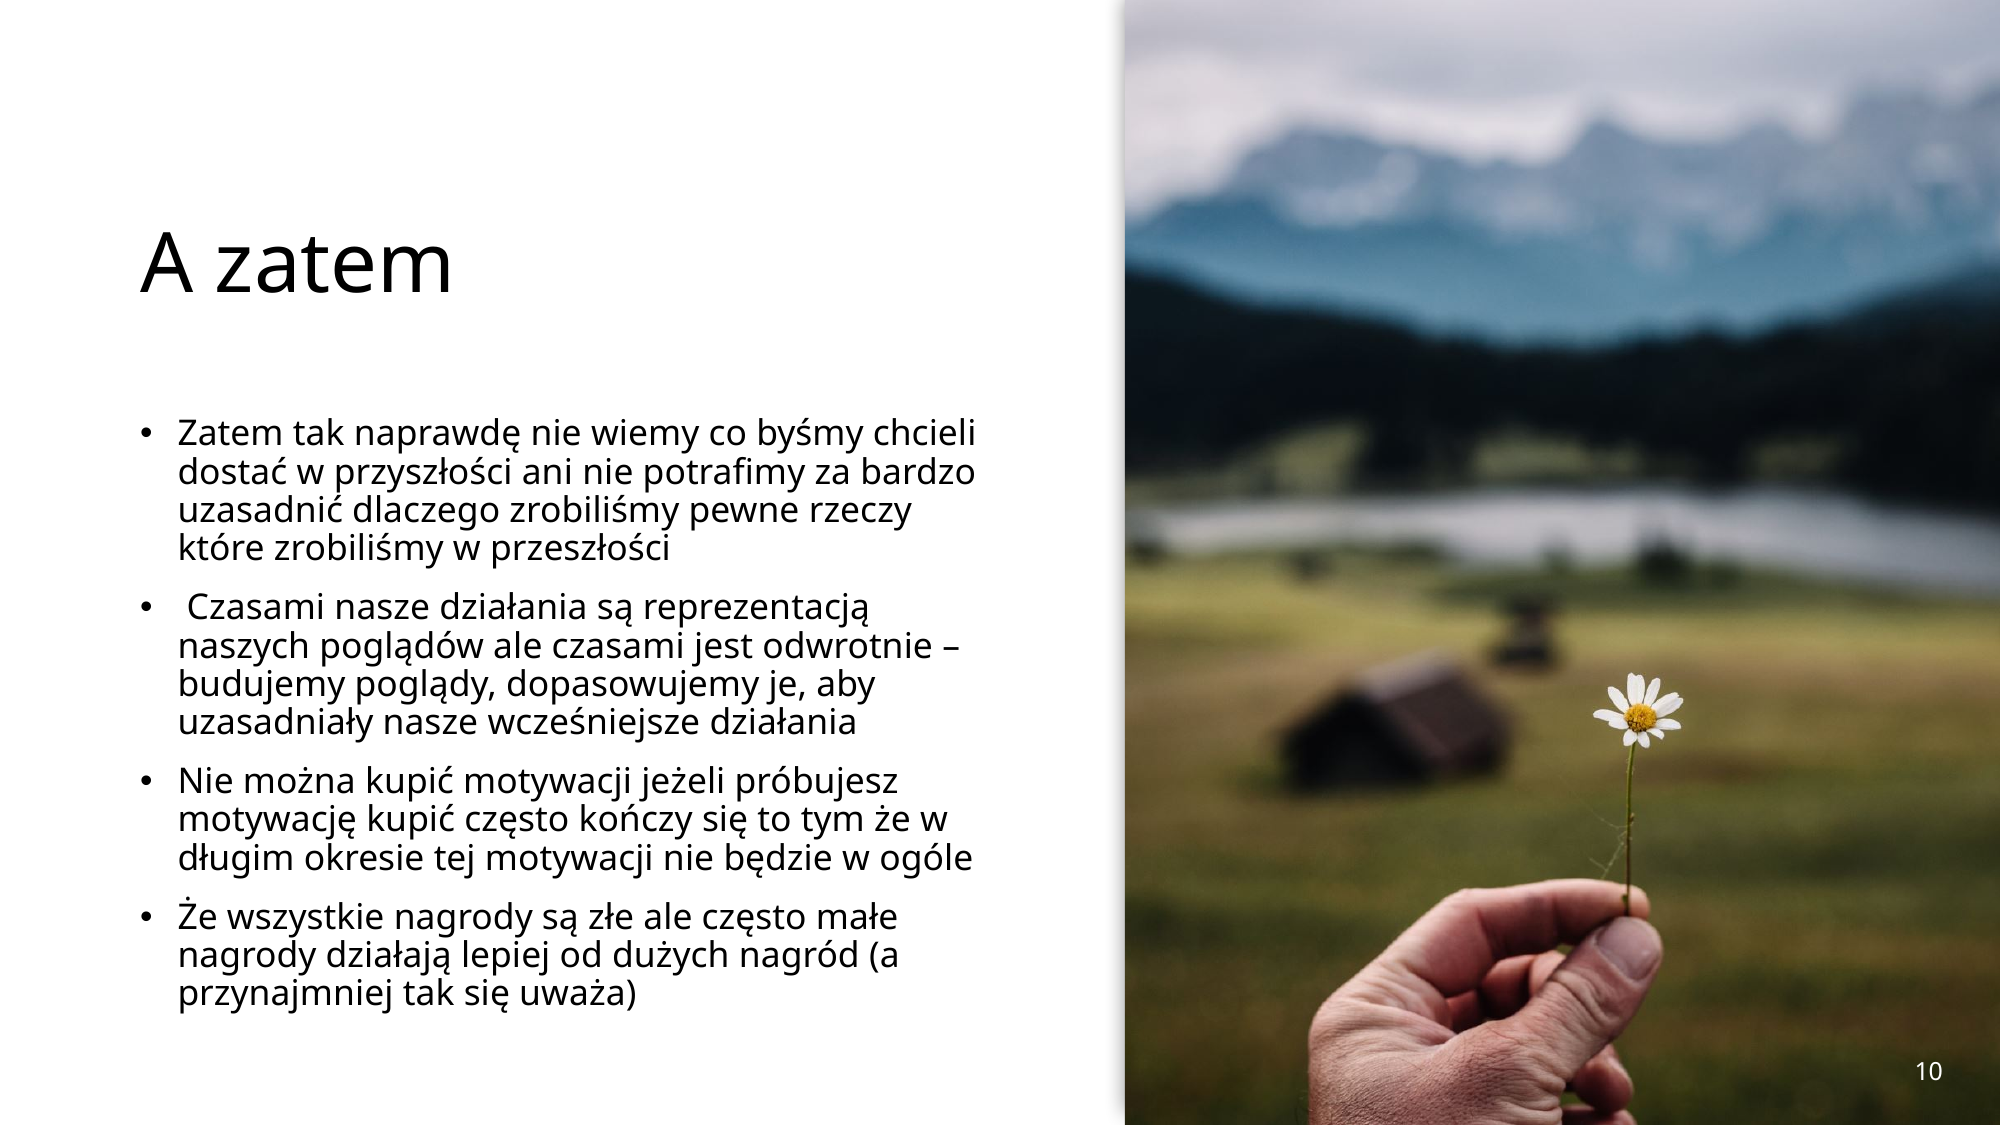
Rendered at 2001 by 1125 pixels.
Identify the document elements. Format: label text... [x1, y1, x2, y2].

picture [1124, 0, 2000, 1125]
title A zatem [124, 125, 1000, 405]
text_box [0, 0, 1124, 1125]
list Zatem tak naprawdę nie wiemy co byśmy chcieli dostać w przyszłości ani nie potrafimy za bardzo uzasadnić dlaczego zrobiliśmy pewne rzeczy które zrobiliśmy w przeszłości Czasami nasze działania są reprezentacją naszych poglądów ale czasami jest odwrotnie – budujemy poglądy, dopasowujemy je, aby uzasadniały nasze wcześniejsze działania Nie można kupić motywacji jeżeli próbujesz motywację kupić często kończy się to tym że w długim okresie tej motywacji nie będzie w ogóle Że wszystkie nagrody są złe ale często małe nagrody działają lepiej od dużych nagród (a przynajmniej tak się uważa) [124, 405, 1000, 1024]
